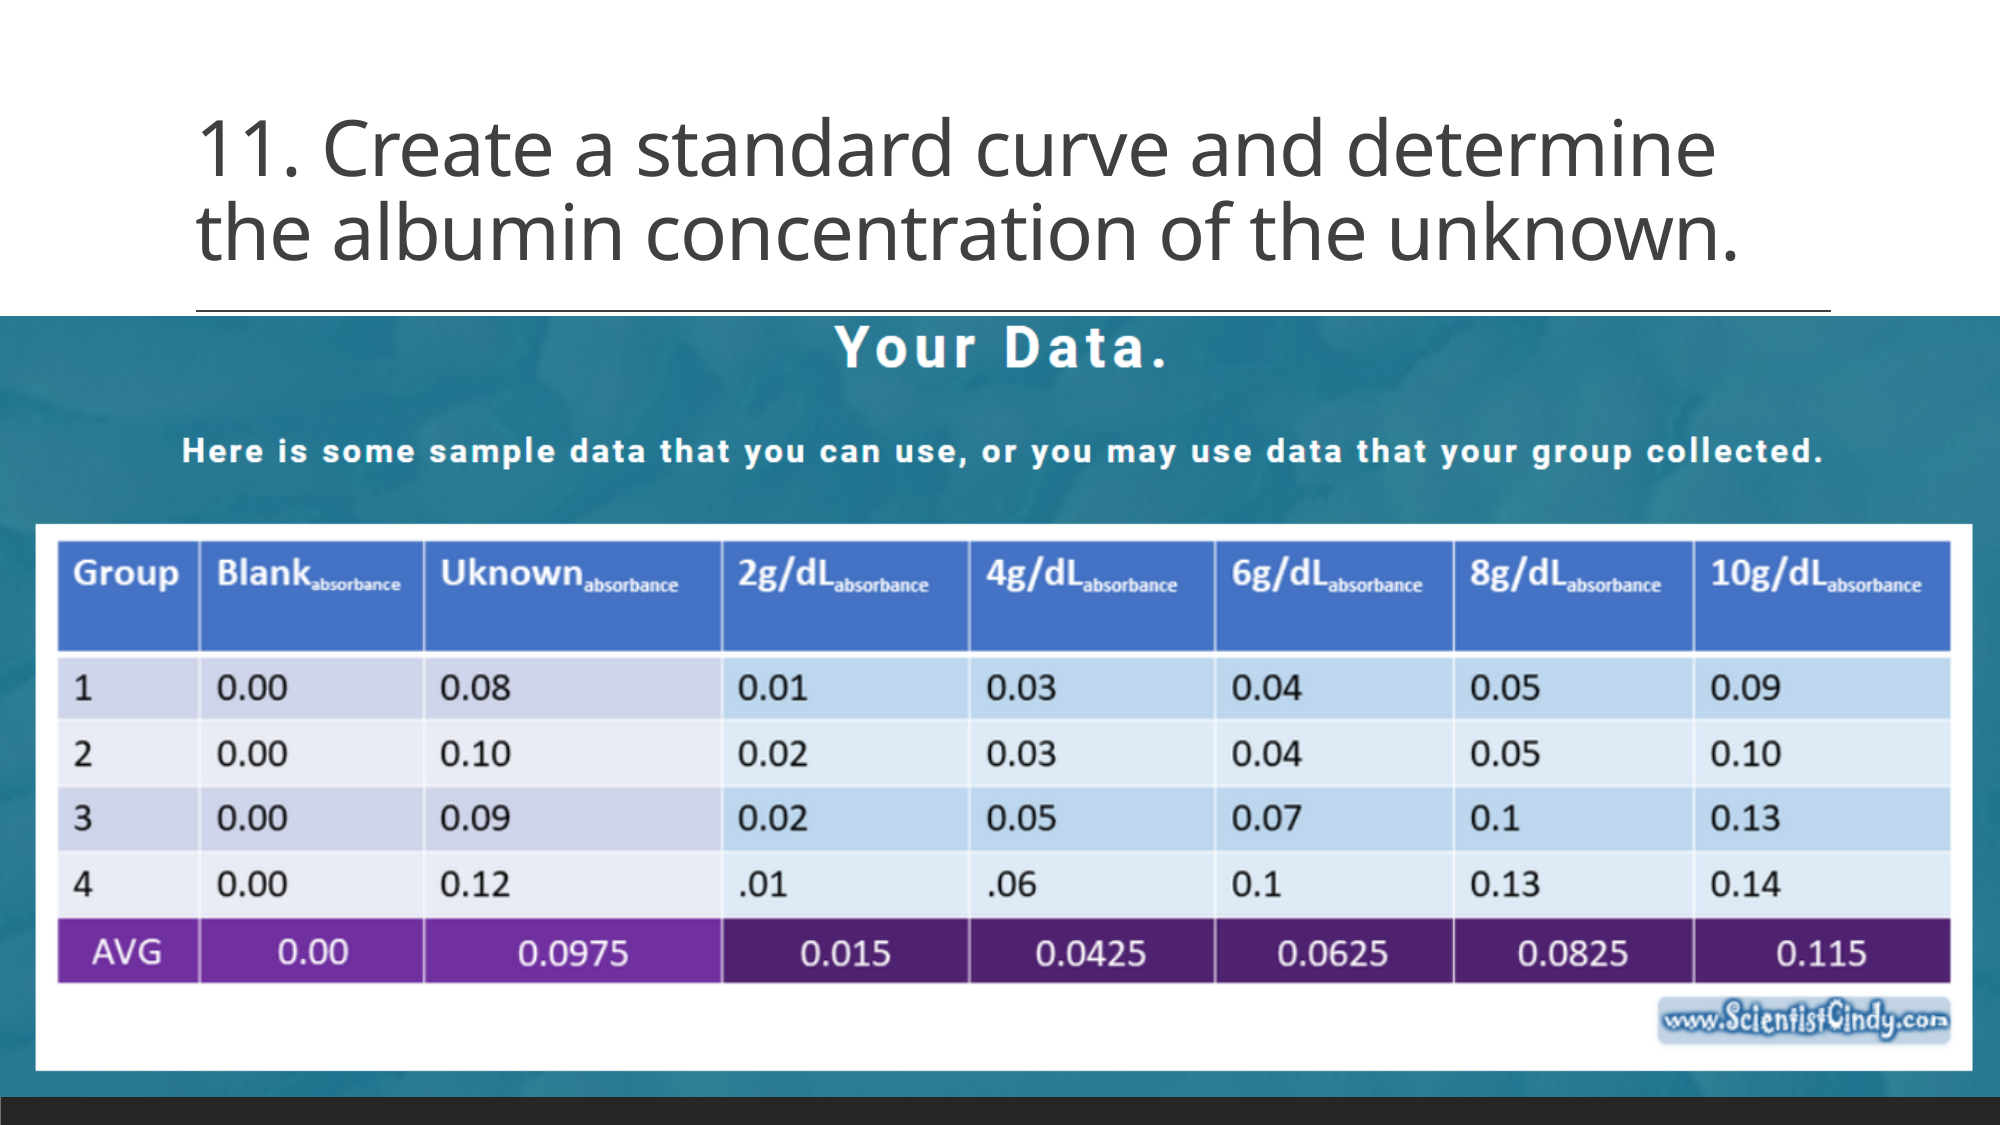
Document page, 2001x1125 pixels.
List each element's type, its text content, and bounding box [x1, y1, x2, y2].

title 11. Create a standard curve and determine the albumin concentration of the unknown. [180, 47, 1830, 285]
picture [0, 315, 2000, 1098]
